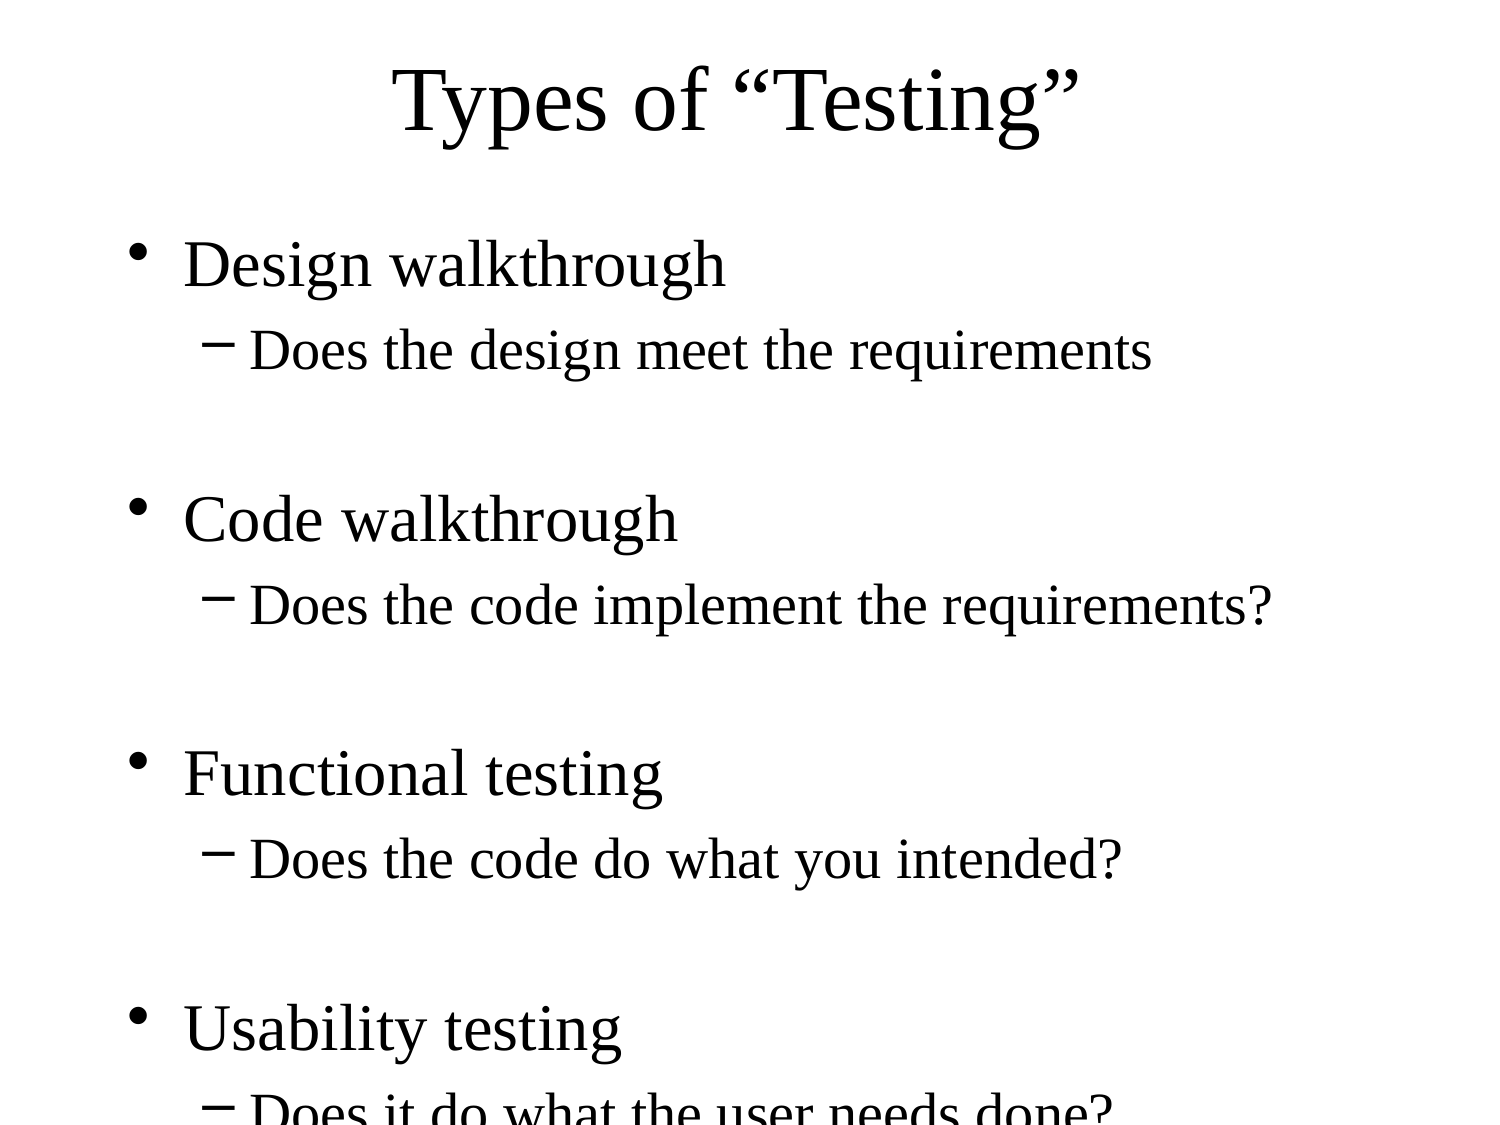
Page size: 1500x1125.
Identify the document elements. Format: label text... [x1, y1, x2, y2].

title Types of “Testing” [99, 0, 1375, 188]
list Design walkthrough Does the design meet the requirements Code walkthrough Does the code implement the requirements? Functional testing Does the code do what you intended? Usability testing Does it do what the user needs done? [112, 212, 1388, 888]
